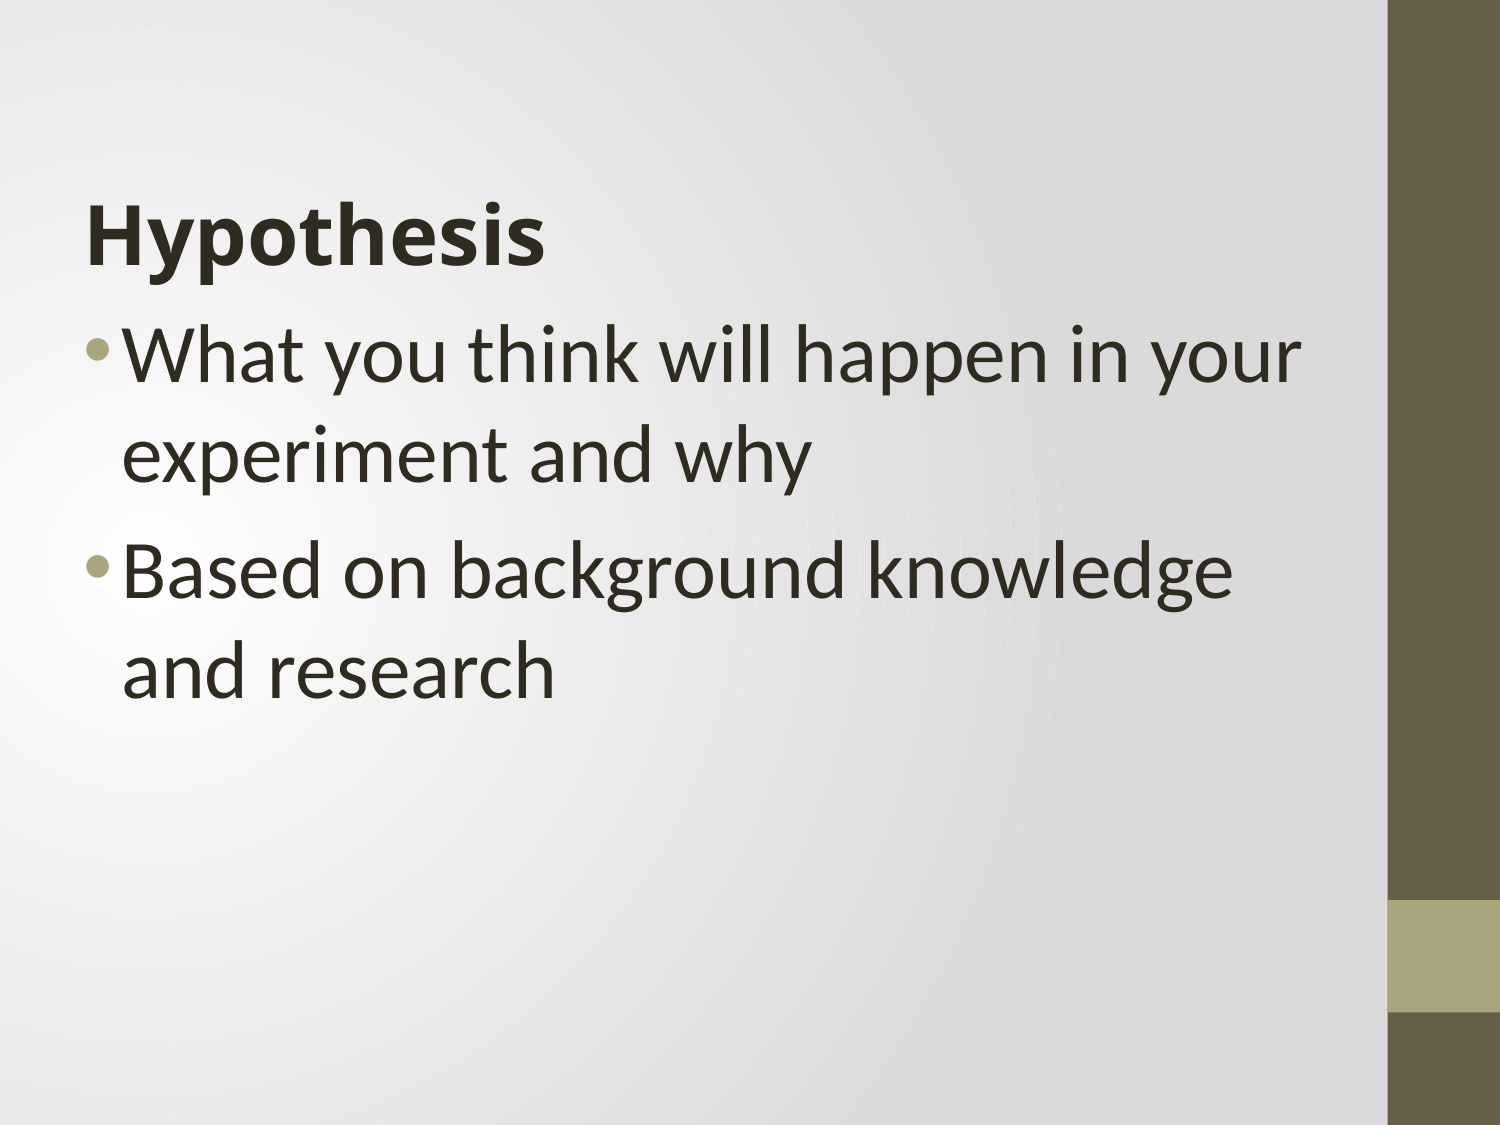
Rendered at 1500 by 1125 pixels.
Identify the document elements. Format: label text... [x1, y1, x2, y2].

list Hypothesis What you think will happen in your experiment and why Based on background knowledge and research [50, 174, 1325, 986]
